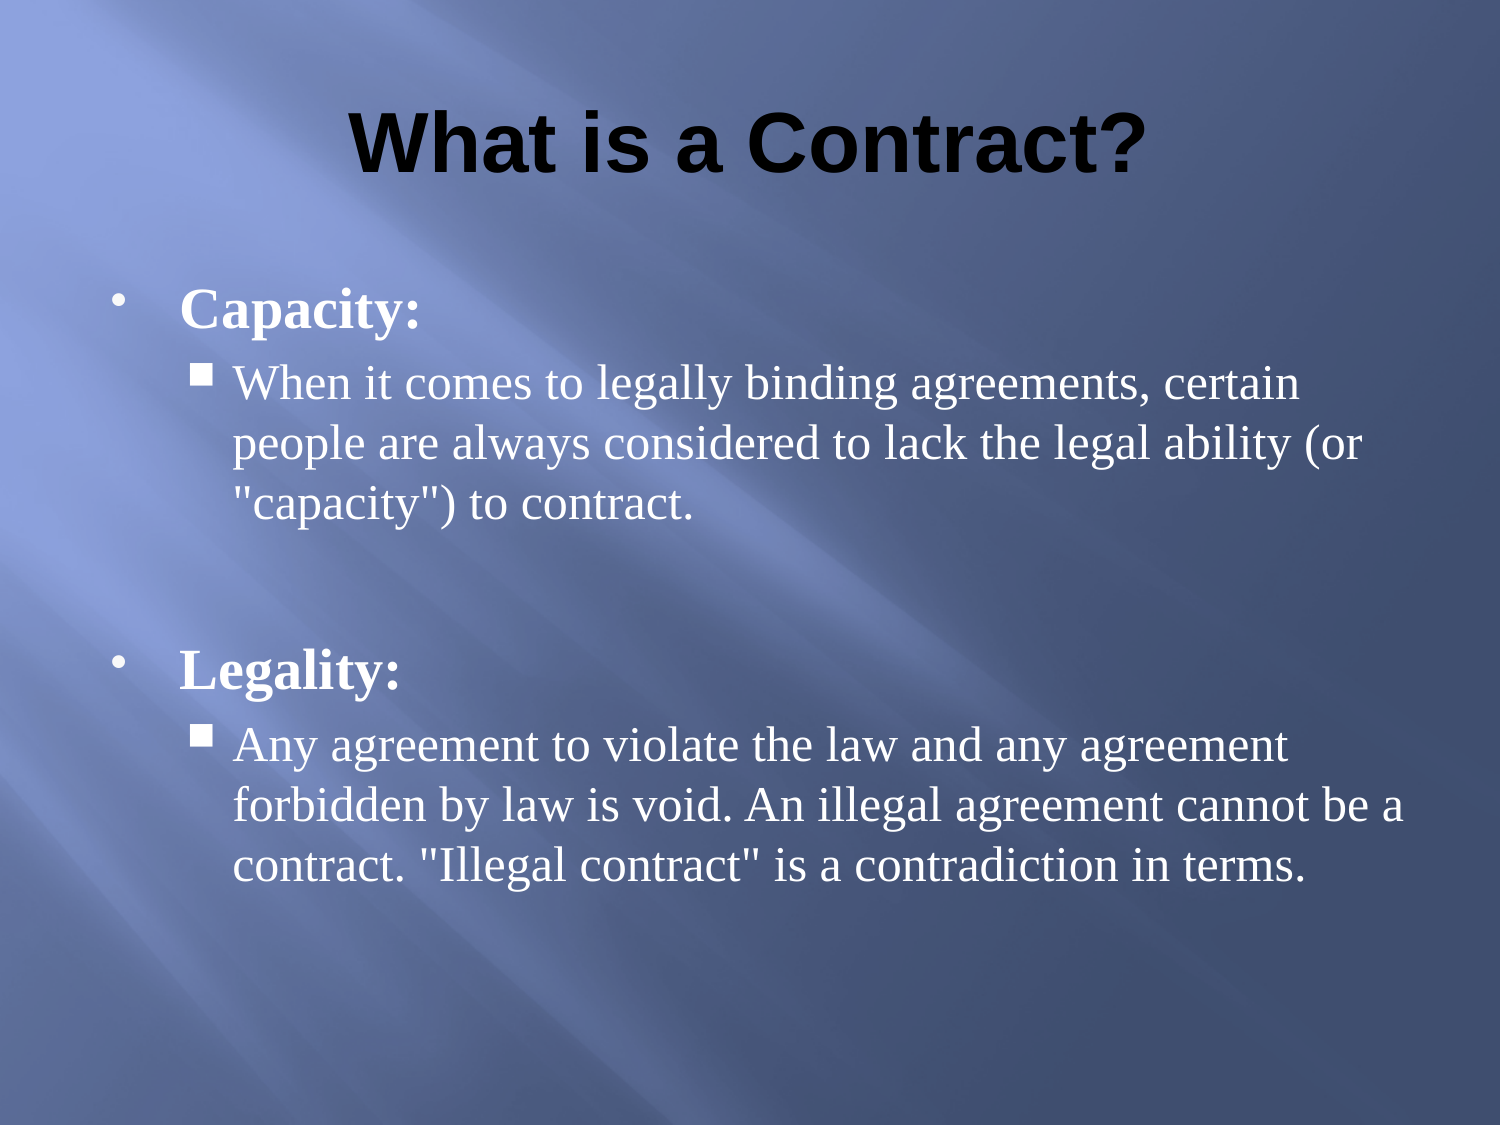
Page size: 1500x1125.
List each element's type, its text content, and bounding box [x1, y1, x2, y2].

list Capacity: When it comes to legally binding agreements, certain people are always considered to lack the legal ability (or "capacity") to contract. Legality: Any agreement to violate the law and any agreement forbidden by law is void. An illegal agreement cannot be a contract. "Illegal contract" is a contradiction in terms. [75, 262, 1425, 1035]
title What is a Contract? [75, 45, 1425, 233]
